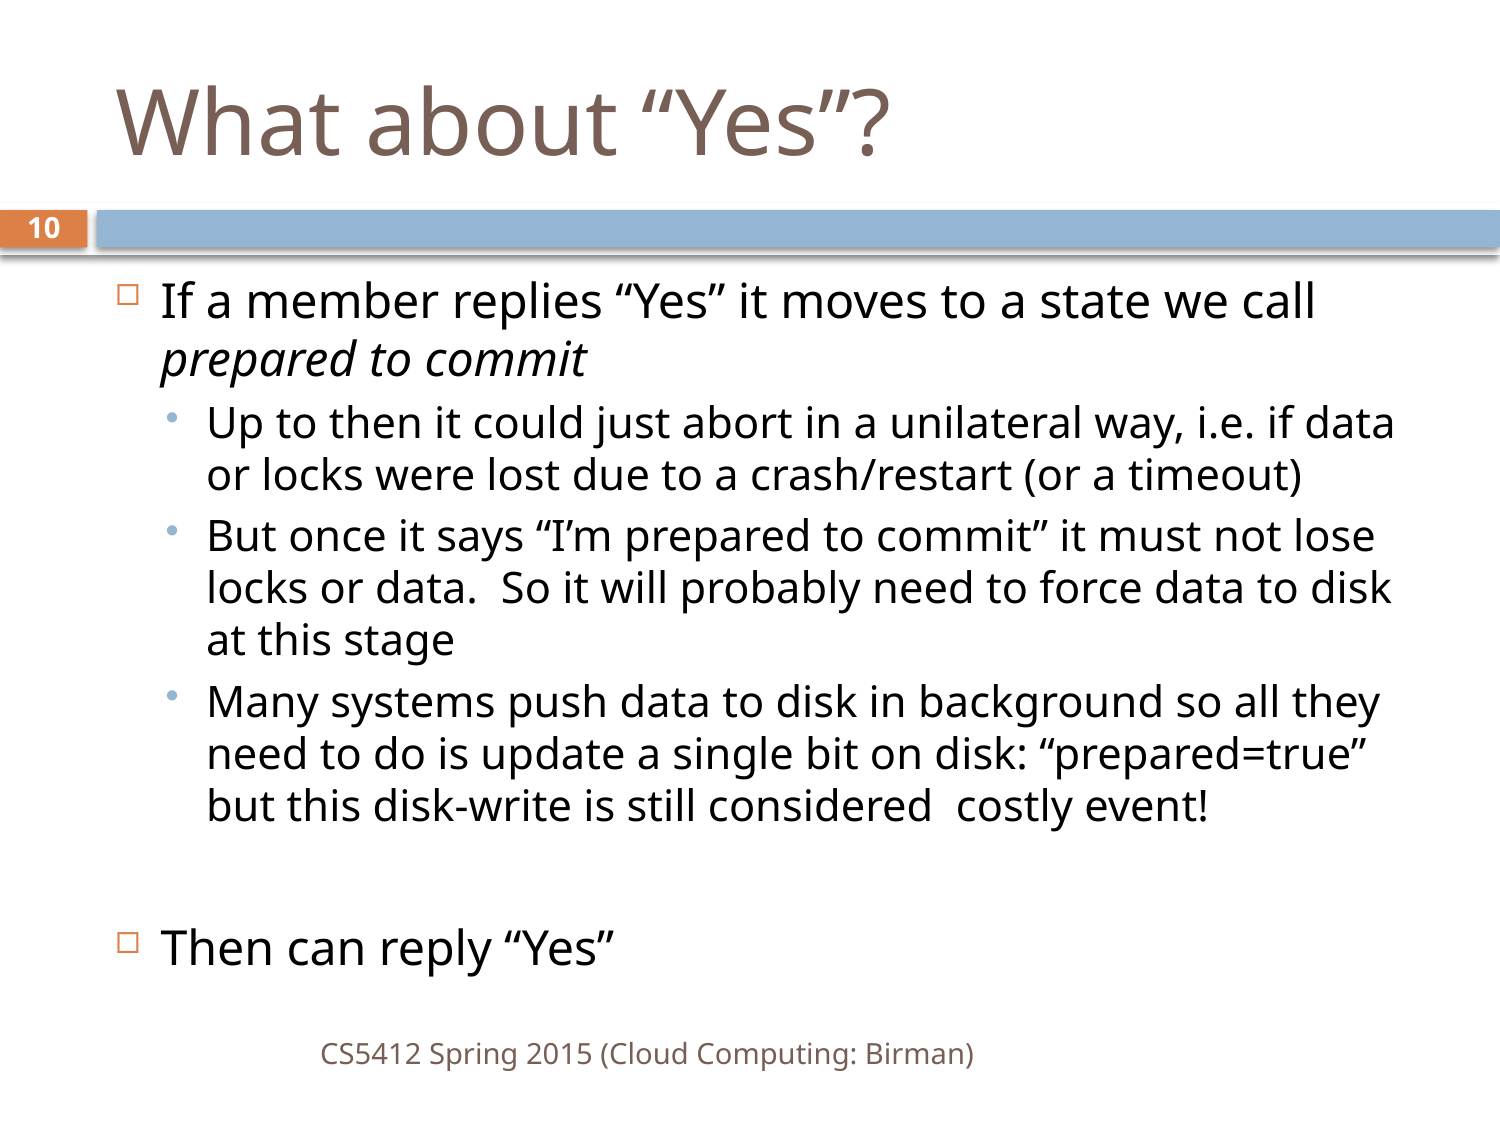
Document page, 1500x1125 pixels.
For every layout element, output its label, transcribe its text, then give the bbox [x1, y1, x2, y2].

slide_number 10 [0, 208, 88, 249]
title What about “Yes”? [100, 37, 1438, 200]
footer CS5412 Spring 2015 (Cloud Computing: Birman) [99, 1024, 990, 1085]
list If a member replies “Yes” it moves to a state we call prepared to commit Up to then it could just abort in a unilateral way, i.e. if data or locks were lost due to a crash/restart (or a timeout) But once it says “I’m prepared to commit” it must not lose locks or data. So it will probably need to force data to disk at this stage Many systems push data to disk in background so all they need to do is update a single bit on disk: “prepared=true” but this disk-write is still considered costly event! Then can reply “Yes” [100, 262, 1438, 1000]
